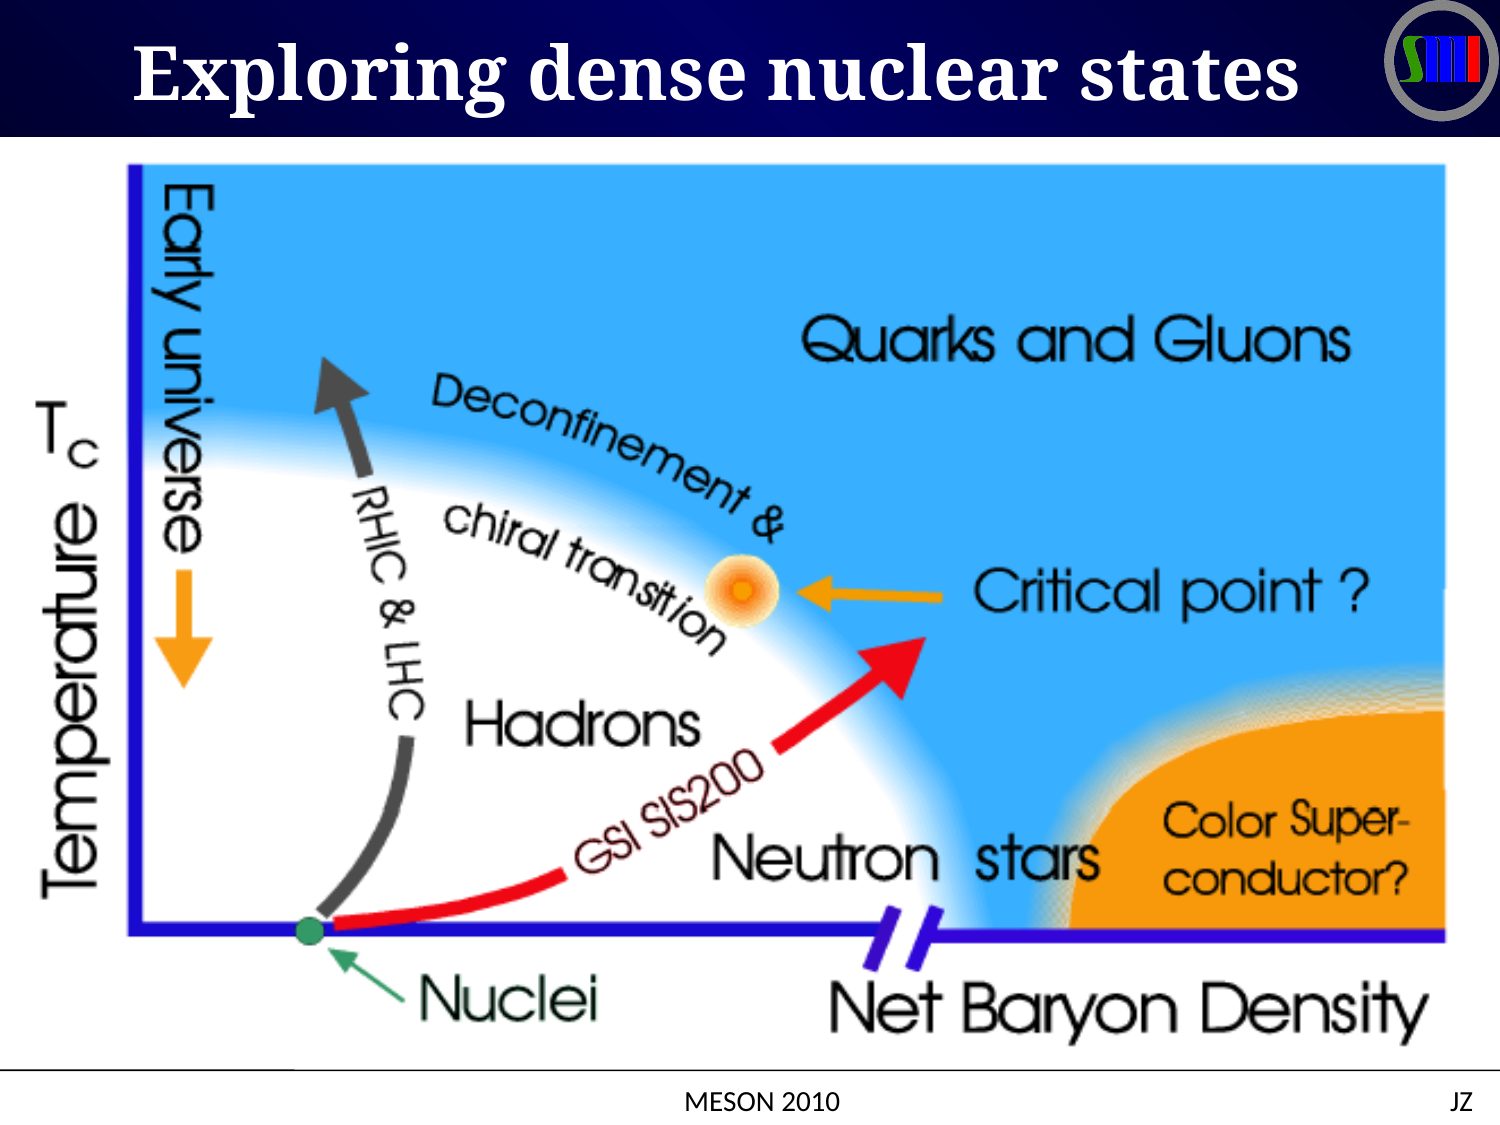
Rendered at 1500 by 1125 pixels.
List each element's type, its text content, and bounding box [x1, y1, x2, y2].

picture [1382, 0, 1500, 122]
picture [0, 136, 1500, 1064]
title Exploring dense nuclear states [0, 0, 1500, 136]
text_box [0, 1071, 1500, 1125]
